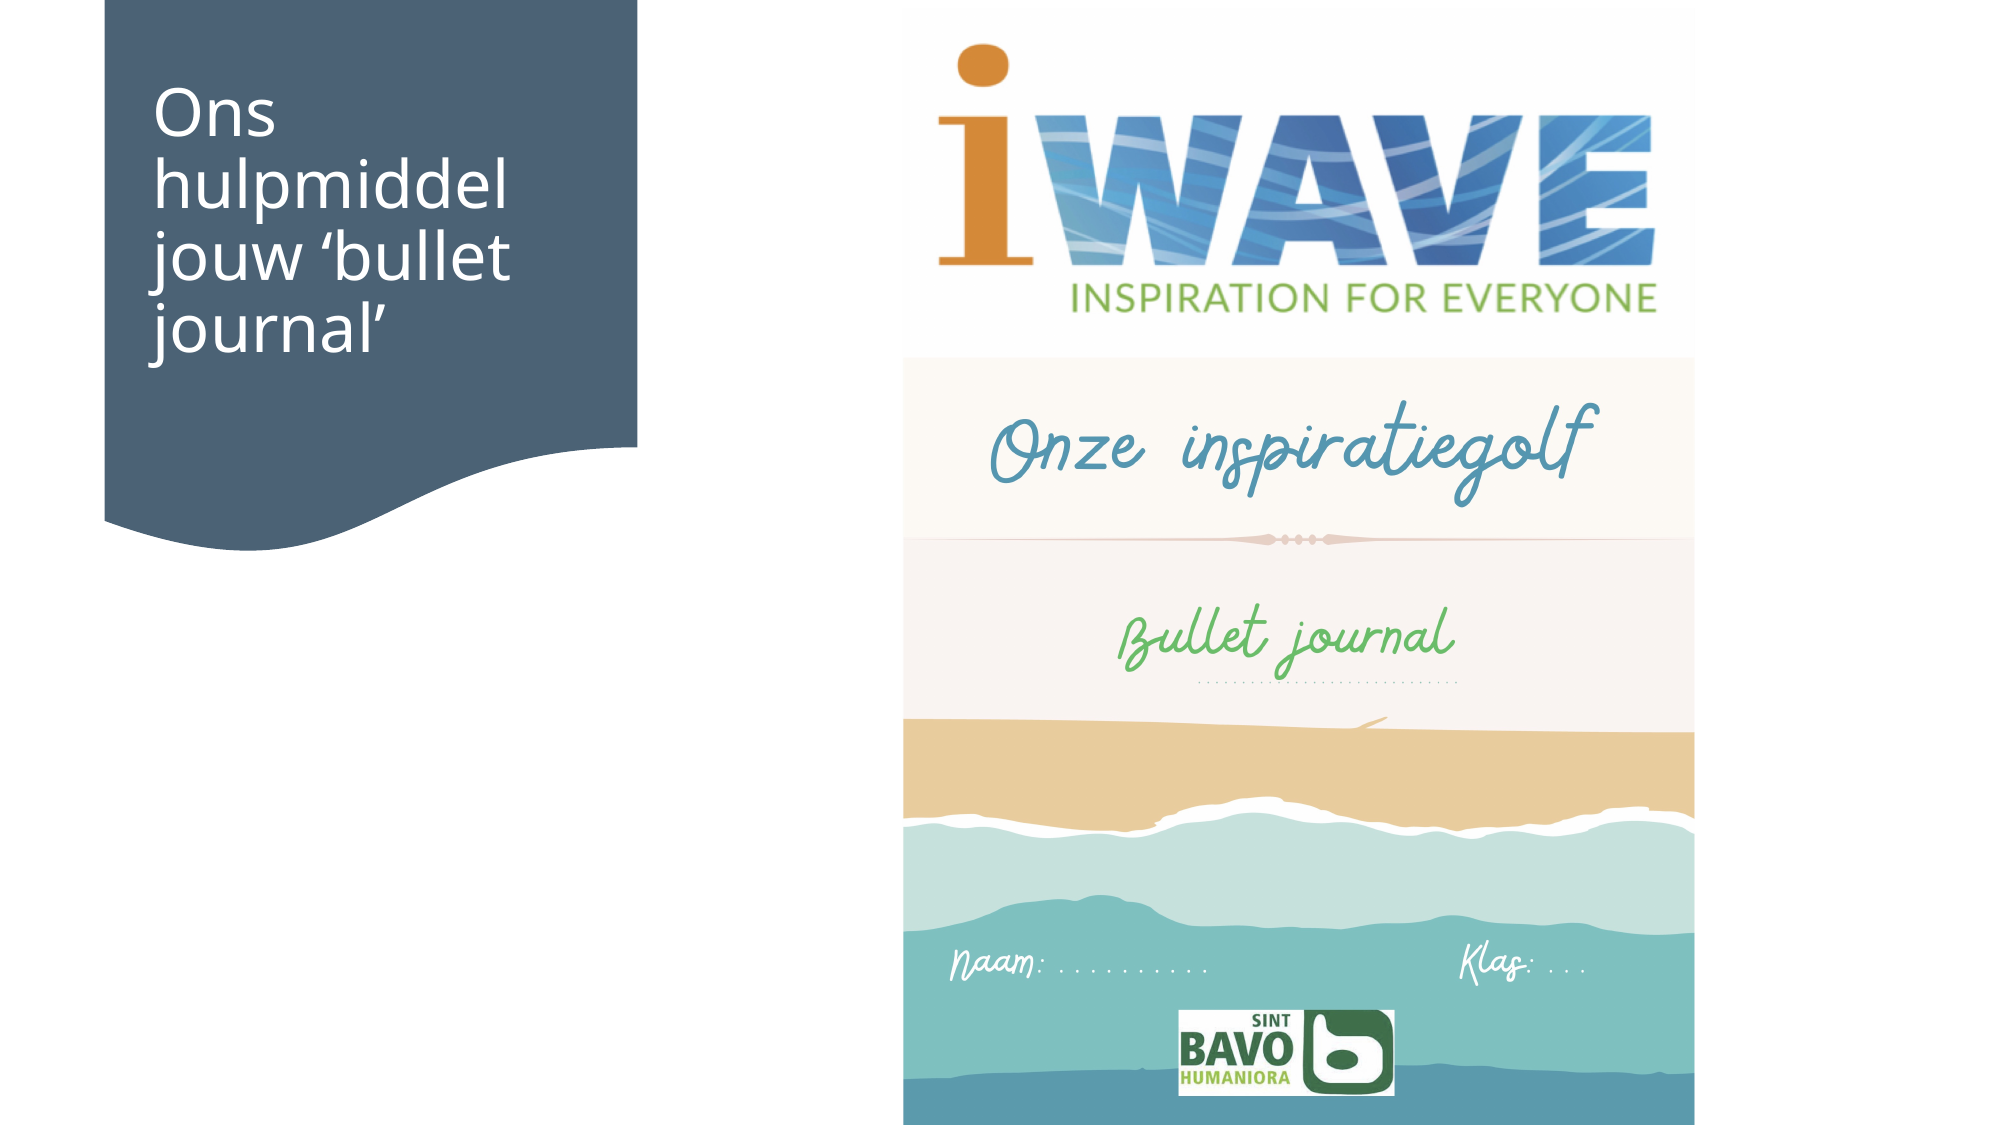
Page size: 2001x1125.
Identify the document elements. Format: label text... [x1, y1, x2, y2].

text_box [103, 0, 639, 552]
title Ons hulpmiddel jouw ‘bullet journal’ [137, 28, 604, 417]
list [901, 8, 1695, 1125]
